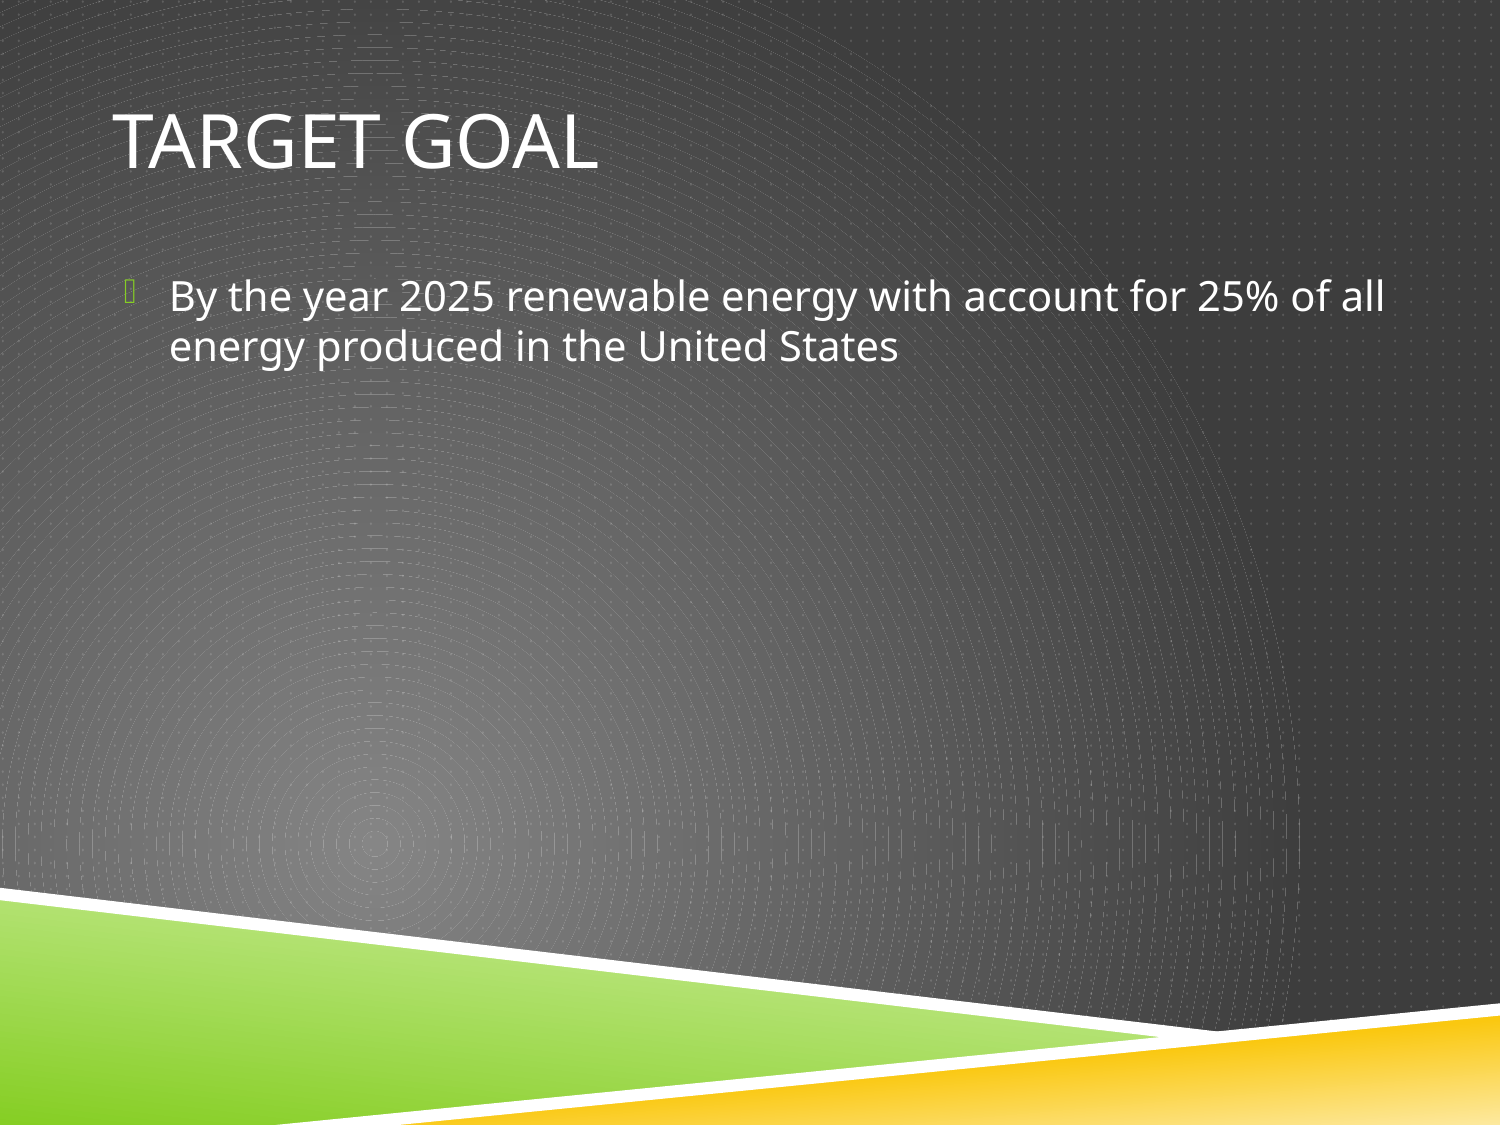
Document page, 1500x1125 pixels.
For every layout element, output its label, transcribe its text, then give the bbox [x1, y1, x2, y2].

list By the year 2025 renewable energy with account for 25% of all energy produced in the United States [112, 262, 1388, 875]
title Target Goal [112, 45, 1388, 233]
